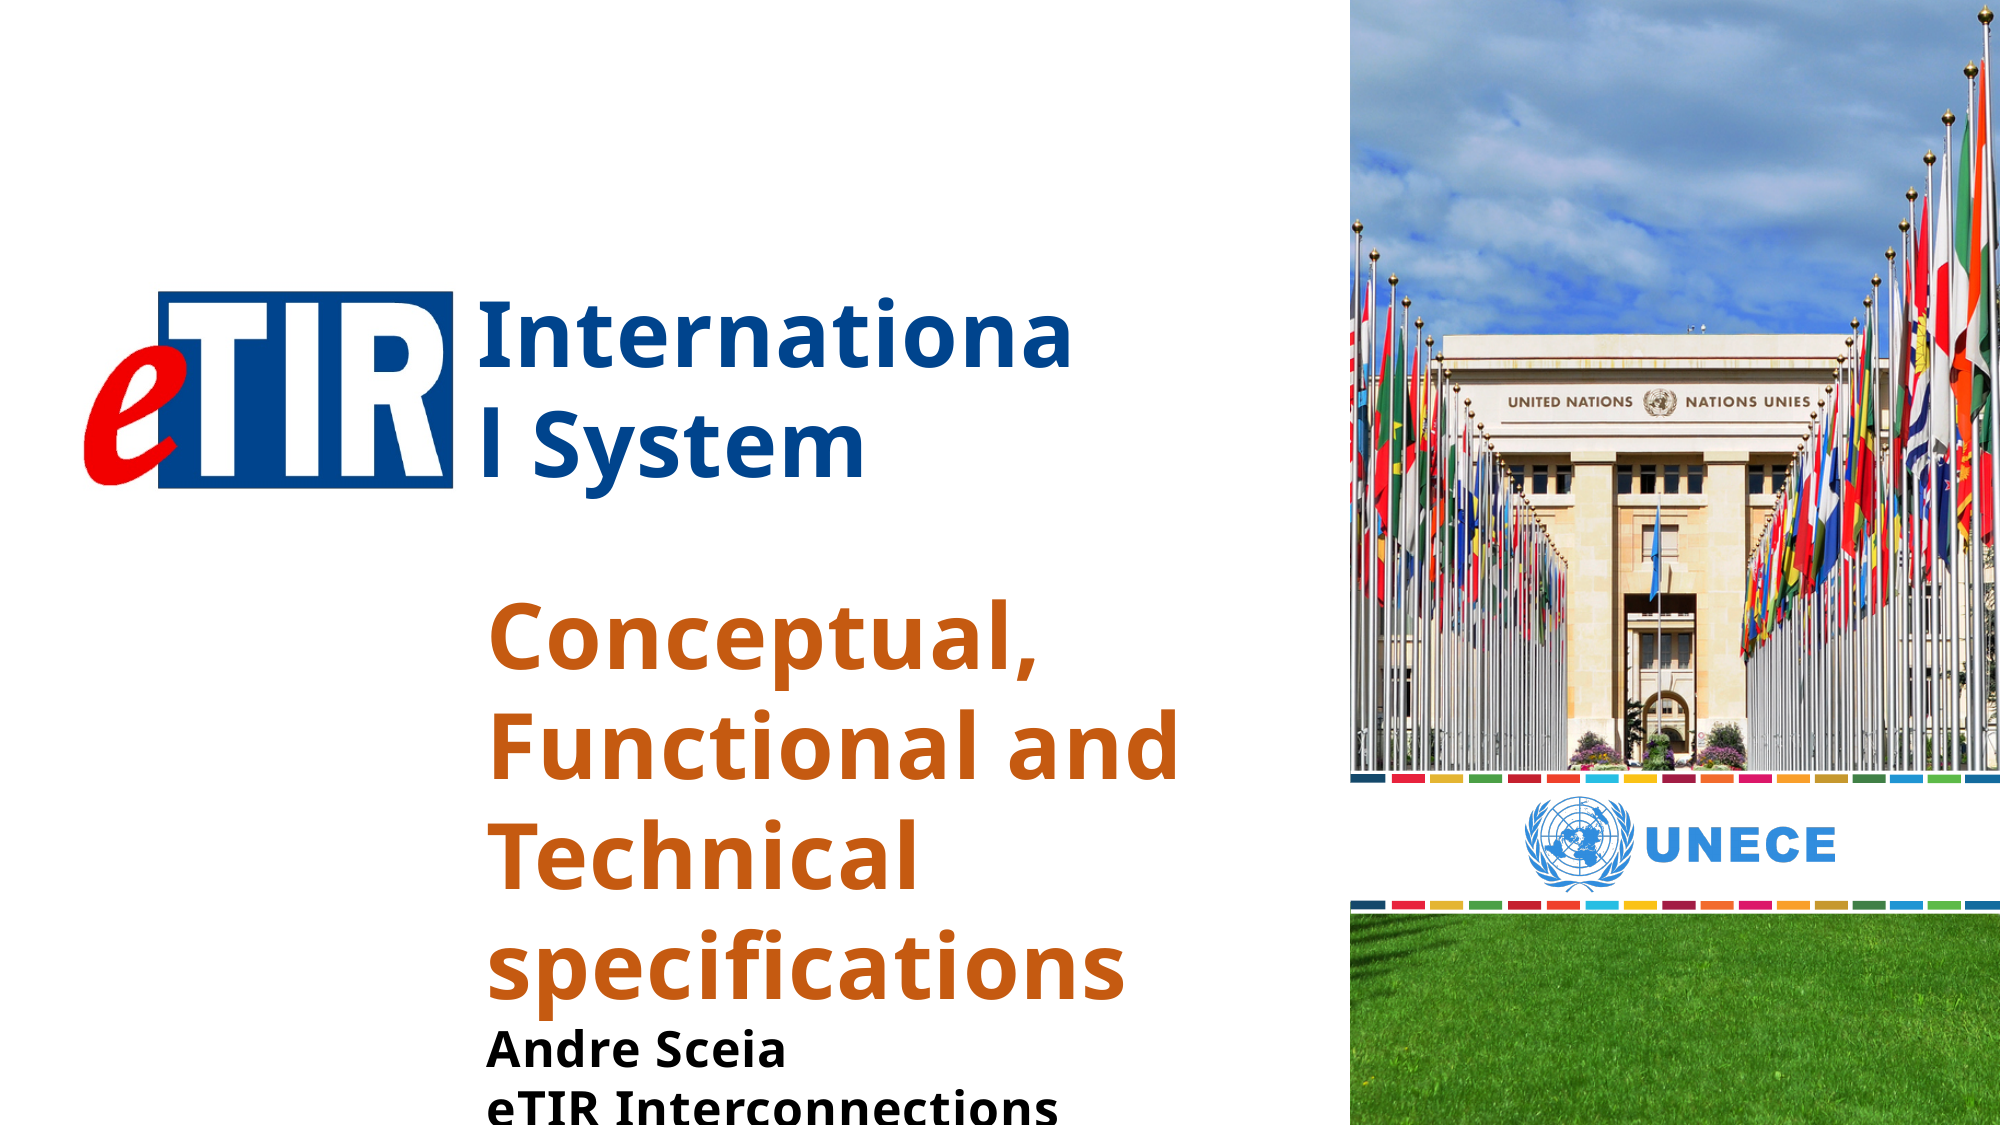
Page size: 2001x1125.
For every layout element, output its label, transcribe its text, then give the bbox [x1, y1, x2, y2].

picture [72, 282, 464, 502]
text_box International System [463, 268, 1104, 352]
text_box Conceptual, Functional and Technical specifications Andre Sceia eTIR Interconnections coordinator [471, 570, 1306, 719]
text_box [464, 352, 1104, 501]
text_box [1350, 0, 2000, 1125]
